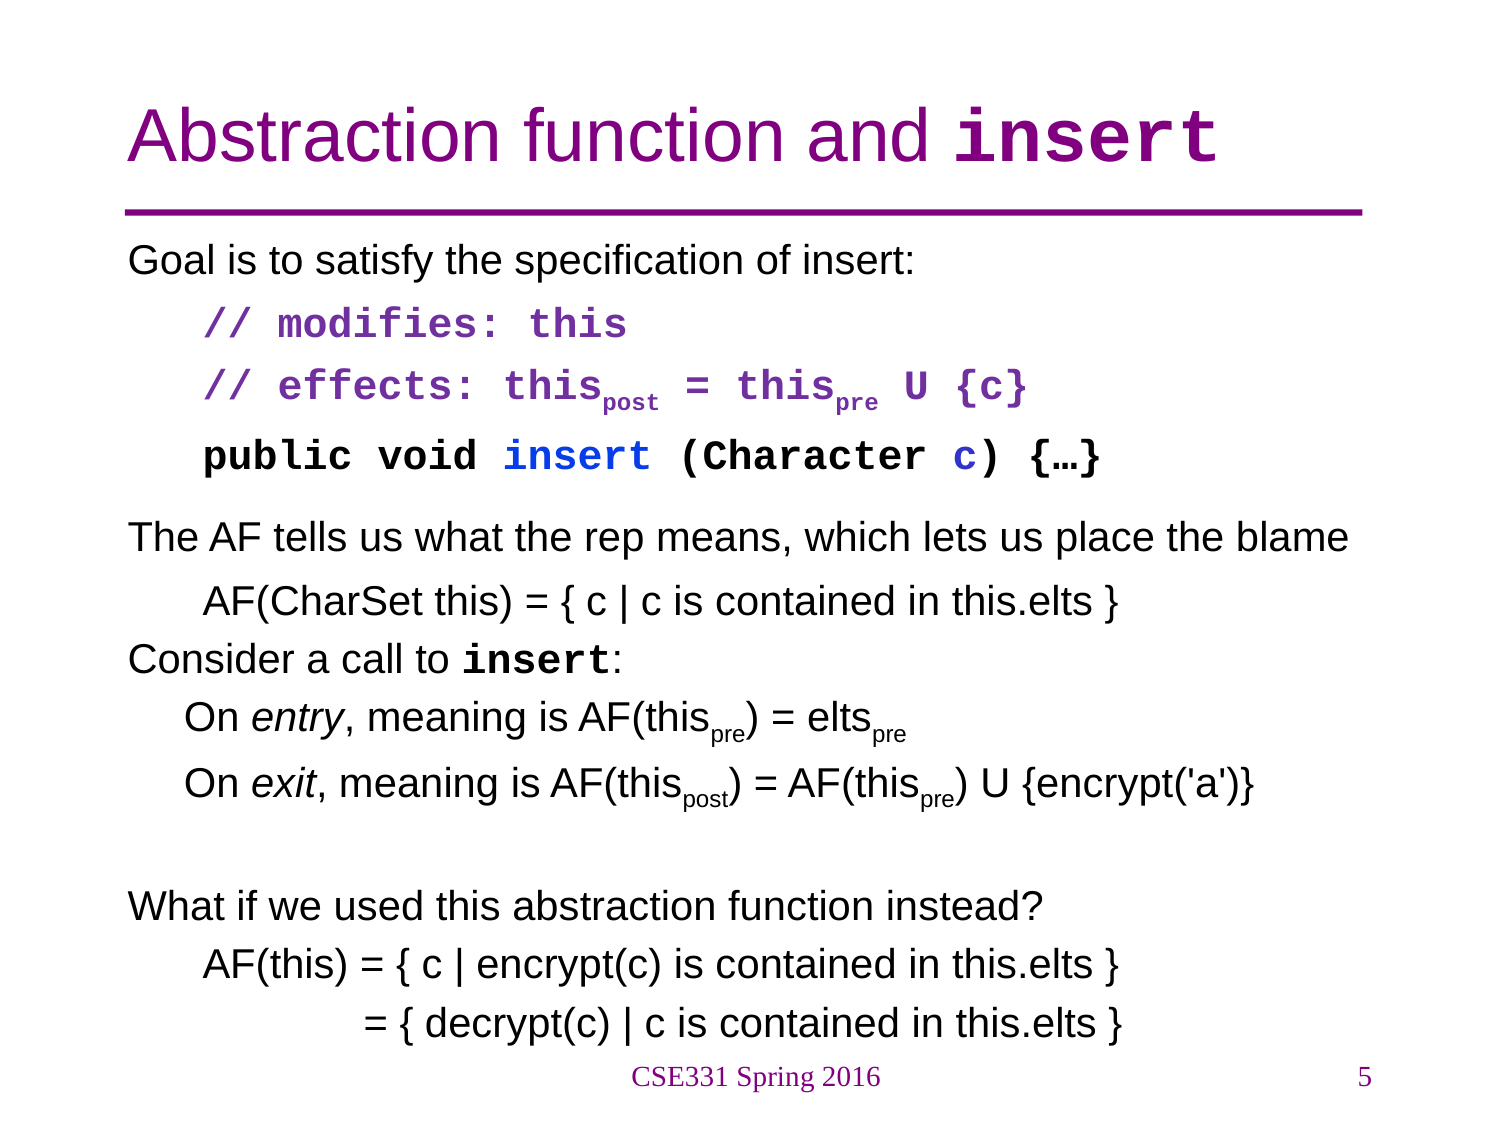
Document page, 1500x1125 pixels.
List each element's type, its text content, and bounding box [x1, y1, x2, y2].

footer CSE331 Spring 2016 [474, 1049, 1038, 1125]
slide_number 5 [1074, 1049, 1388, 1125]
title Abstraction function and insert [112, 37, 1388, 224]
list Goal is to satisfy the specification of insert: // modifies: this // effects: thispost = thispre U {c} public void insert (Character c) {…} The AF tells us what the rep means, which lets us place the blame AF(CharSet this) = { c | c is contained in this.elts } Consider a call to insert: On entry, meaning is AF(thispre) = eltspre On exit, meaning is AF(thispost) = AF(thispre) U {encrypt('a')} What if we used this abstraction function instead? AF(this) = { c | encrypt(c) is contained in this.elts } = { decrypt(c) | c is contained in this.elts } [112, 224, 1388, 963]
